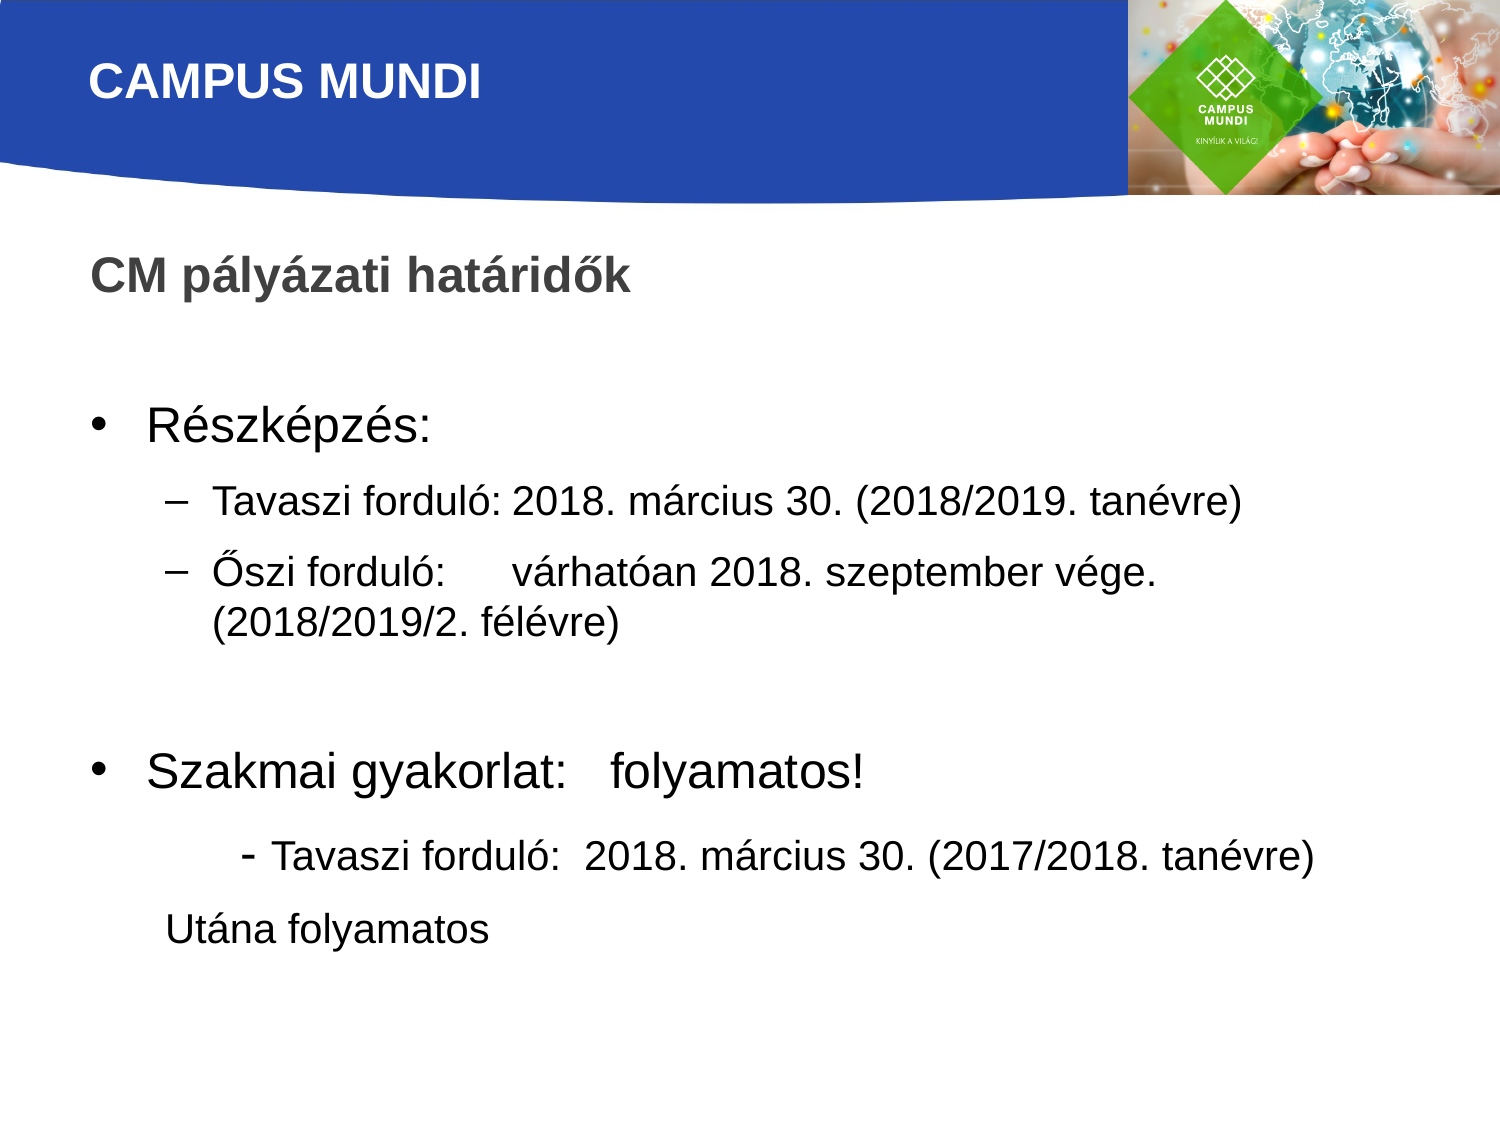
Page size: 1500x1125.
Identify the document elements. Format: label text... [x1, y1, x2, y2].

list Részképzés: Tavaszi forduló: 2018. március 30. (2018/2019. tanévre) Őszi forduló: várhatóan 2018. szeptember vége. (2018/2019/2. félévre) Szakmai gyakorlat: folyamatos! - Tavaszi forduló: 2018. március 30. (2017/2018. tanévre) Utána folyamatos [75, 385, 1425, 1047]
title Campus Mundi [73, 7, 869, 149]
picture [0, 0, 1500, 1125]
list CM pályázati határidők [75, 235, 1471, 327]
